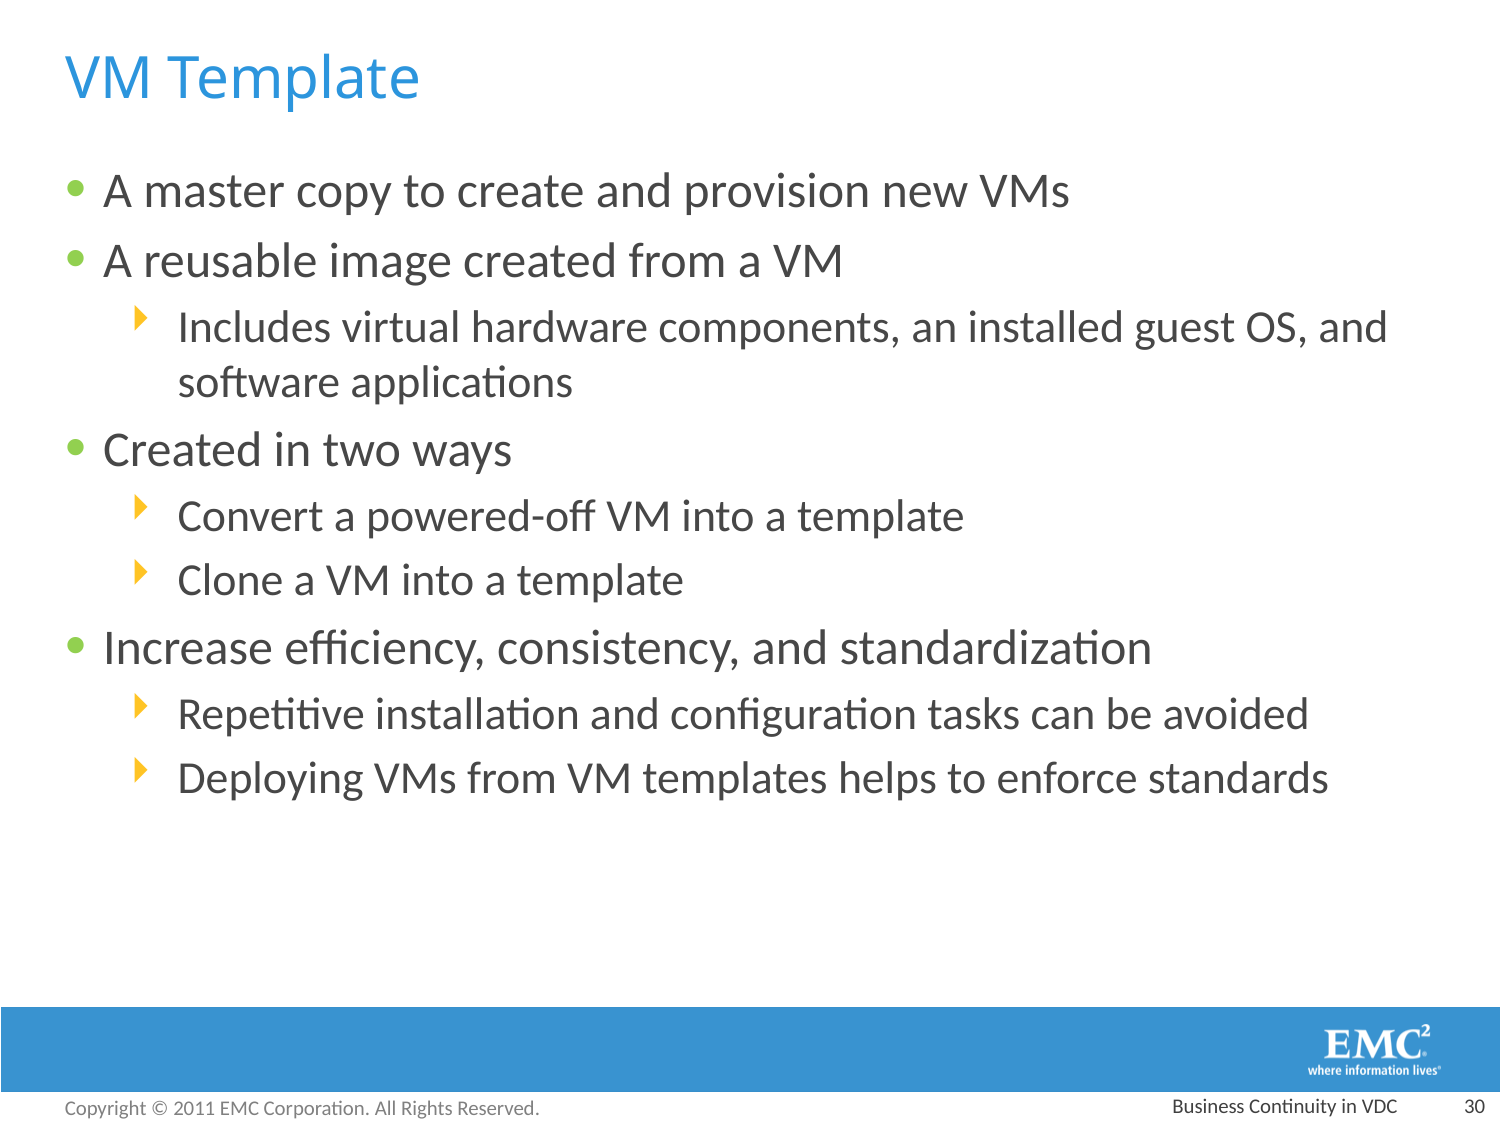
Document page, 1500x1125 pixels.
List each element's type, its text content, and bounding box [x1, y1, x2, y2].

list A master copy to create and provision new VMs A reusable image created from a VM Includes virtual hardware components, an installed guest OS, and software applications Created in two ways Convert a powered-off VM into a template Clone a VM into a template Increase efficiency, consistency, and standardization Repetitive installation and configuration tasks can be avoided Deploying VMs from VM templates helps to enforce standards [49, 149, 1438, 1001]
title VM Template [49, 12, 1438, 138]
picture [0, 1006, 1500, 1093]
text_box 30 [1424, 1087, 1500, 1125]
footer Business Continuity in VDC [725, 1087, 1413, 1125]
